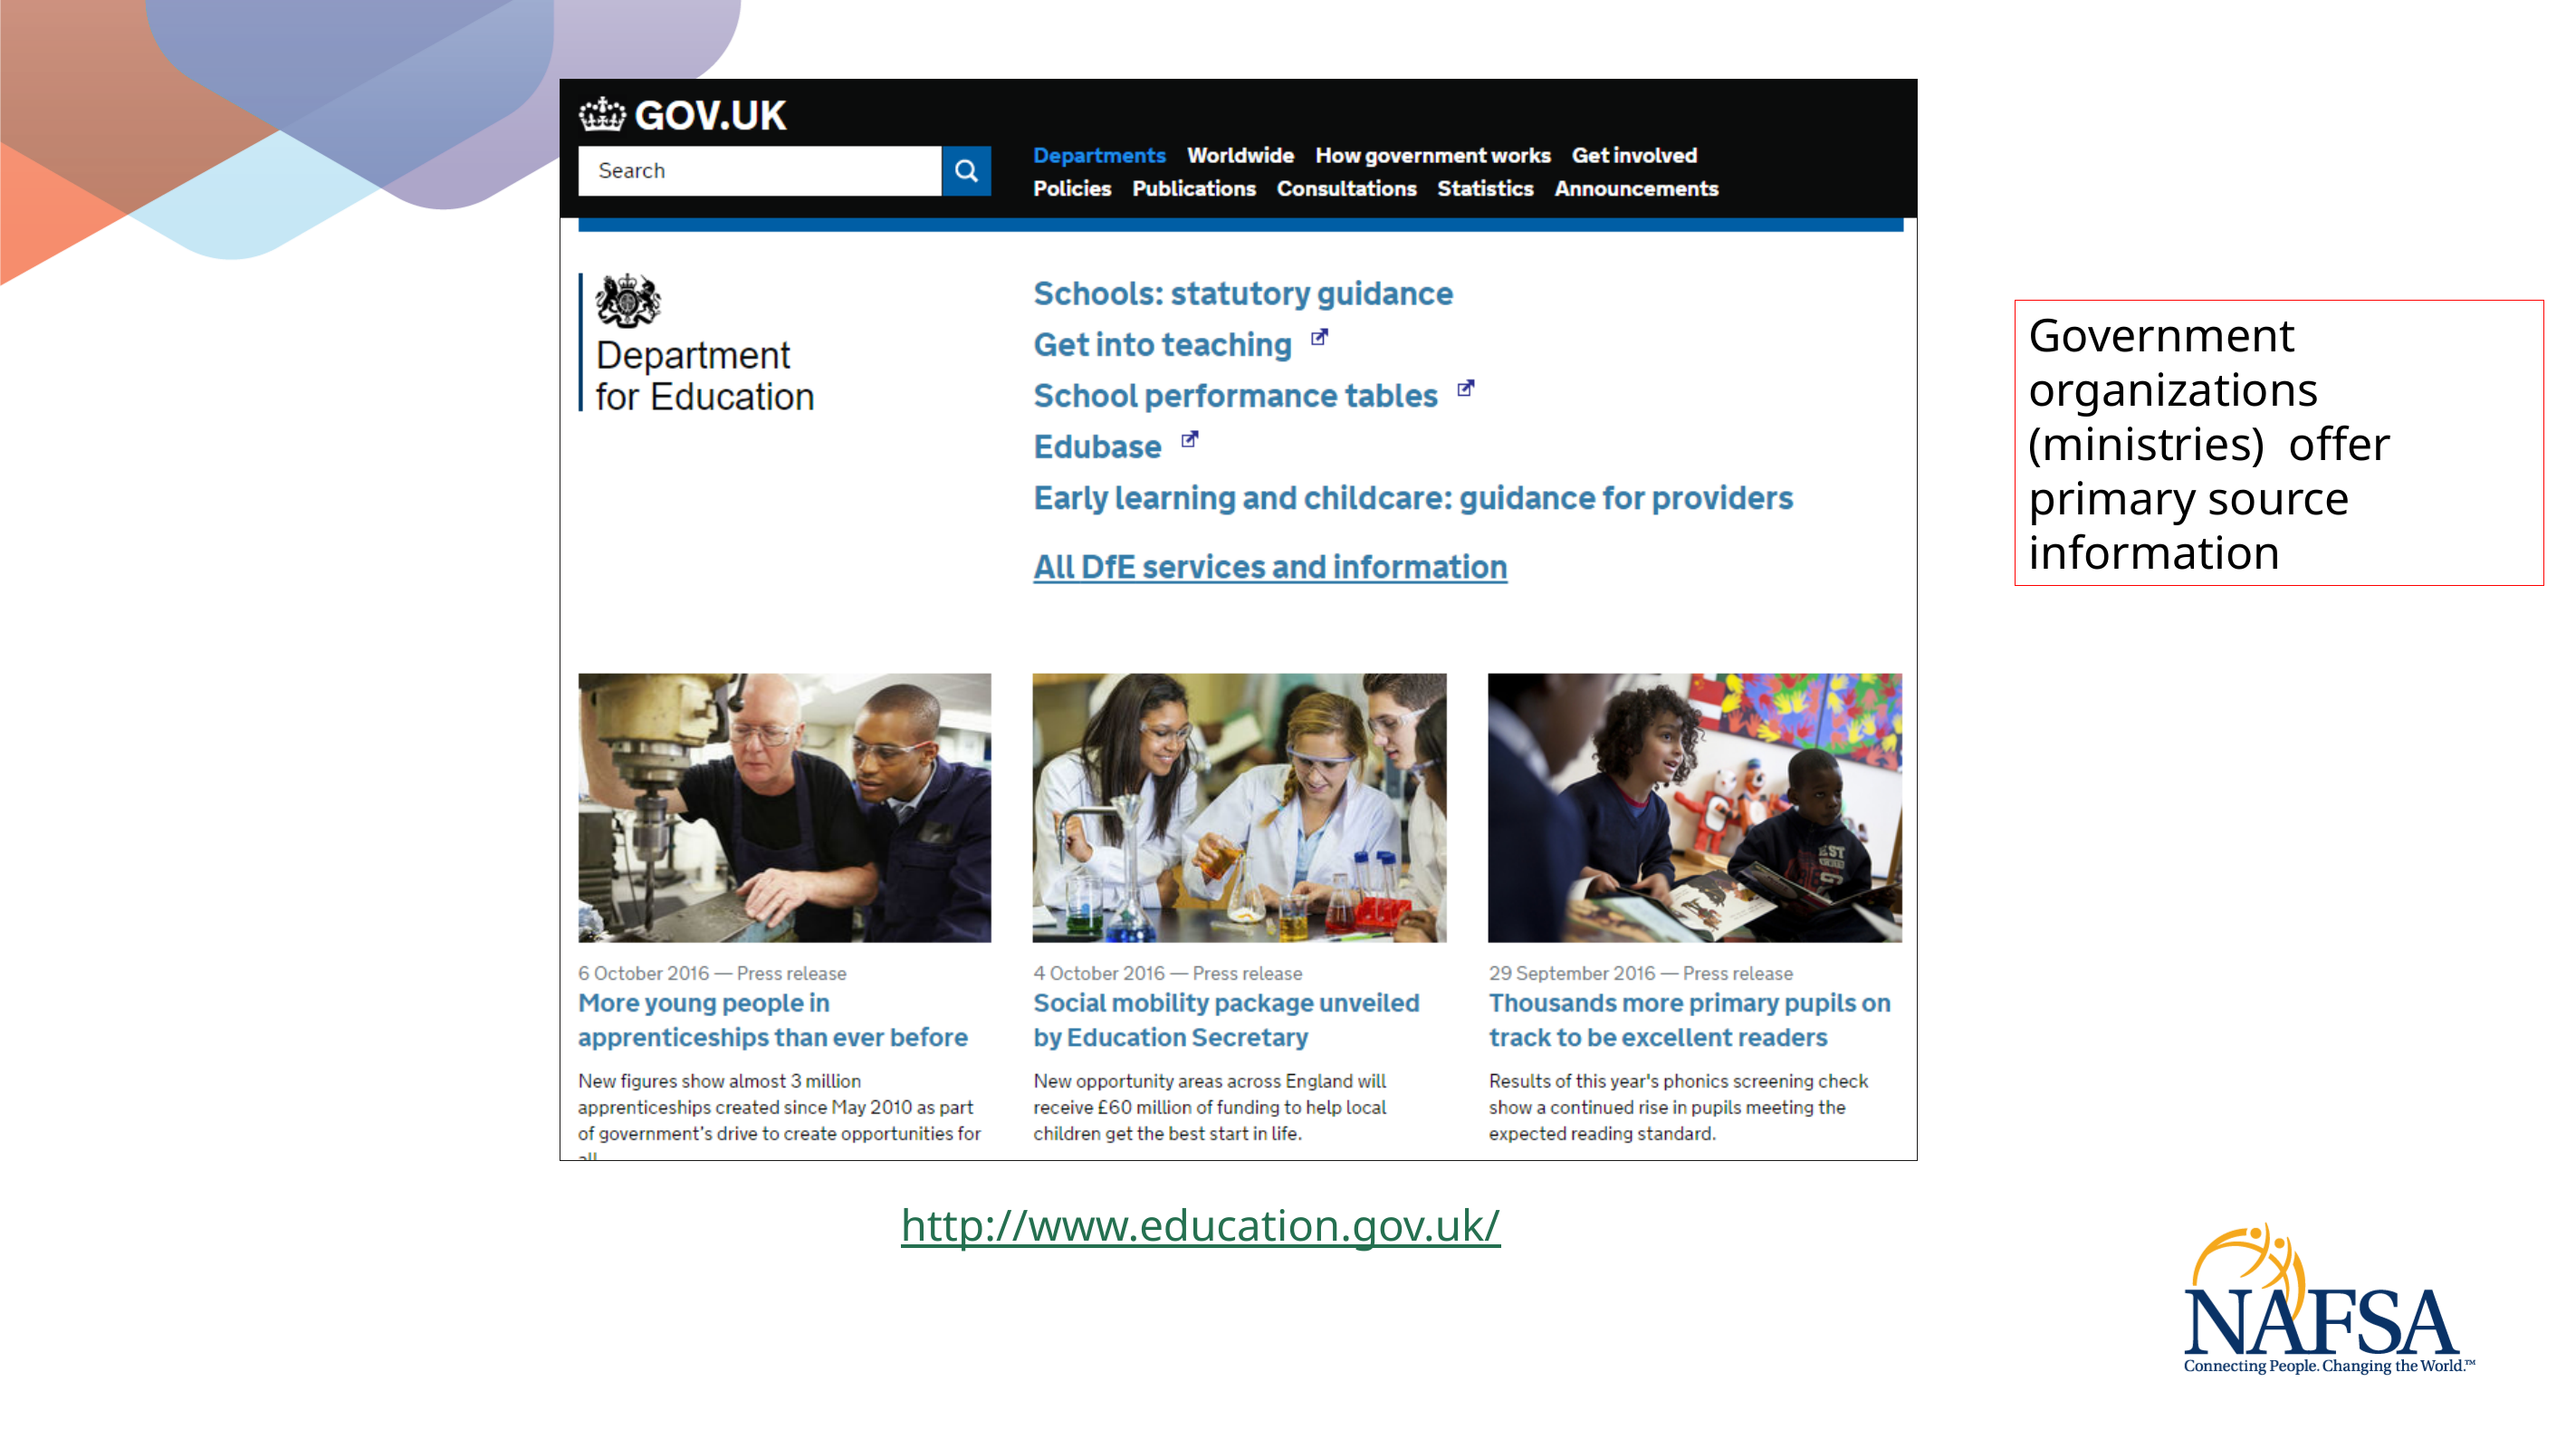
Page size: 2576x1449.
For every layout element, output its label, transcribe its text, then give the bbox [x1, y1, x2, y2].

picture [0, 0, 2576, 1449]
text_box Government organizations (ministries) offer primary source information [2015, 300, 2544, 586]
text_box http://www.education.gov.uk/ [886, 1191, 1515, 1263]
